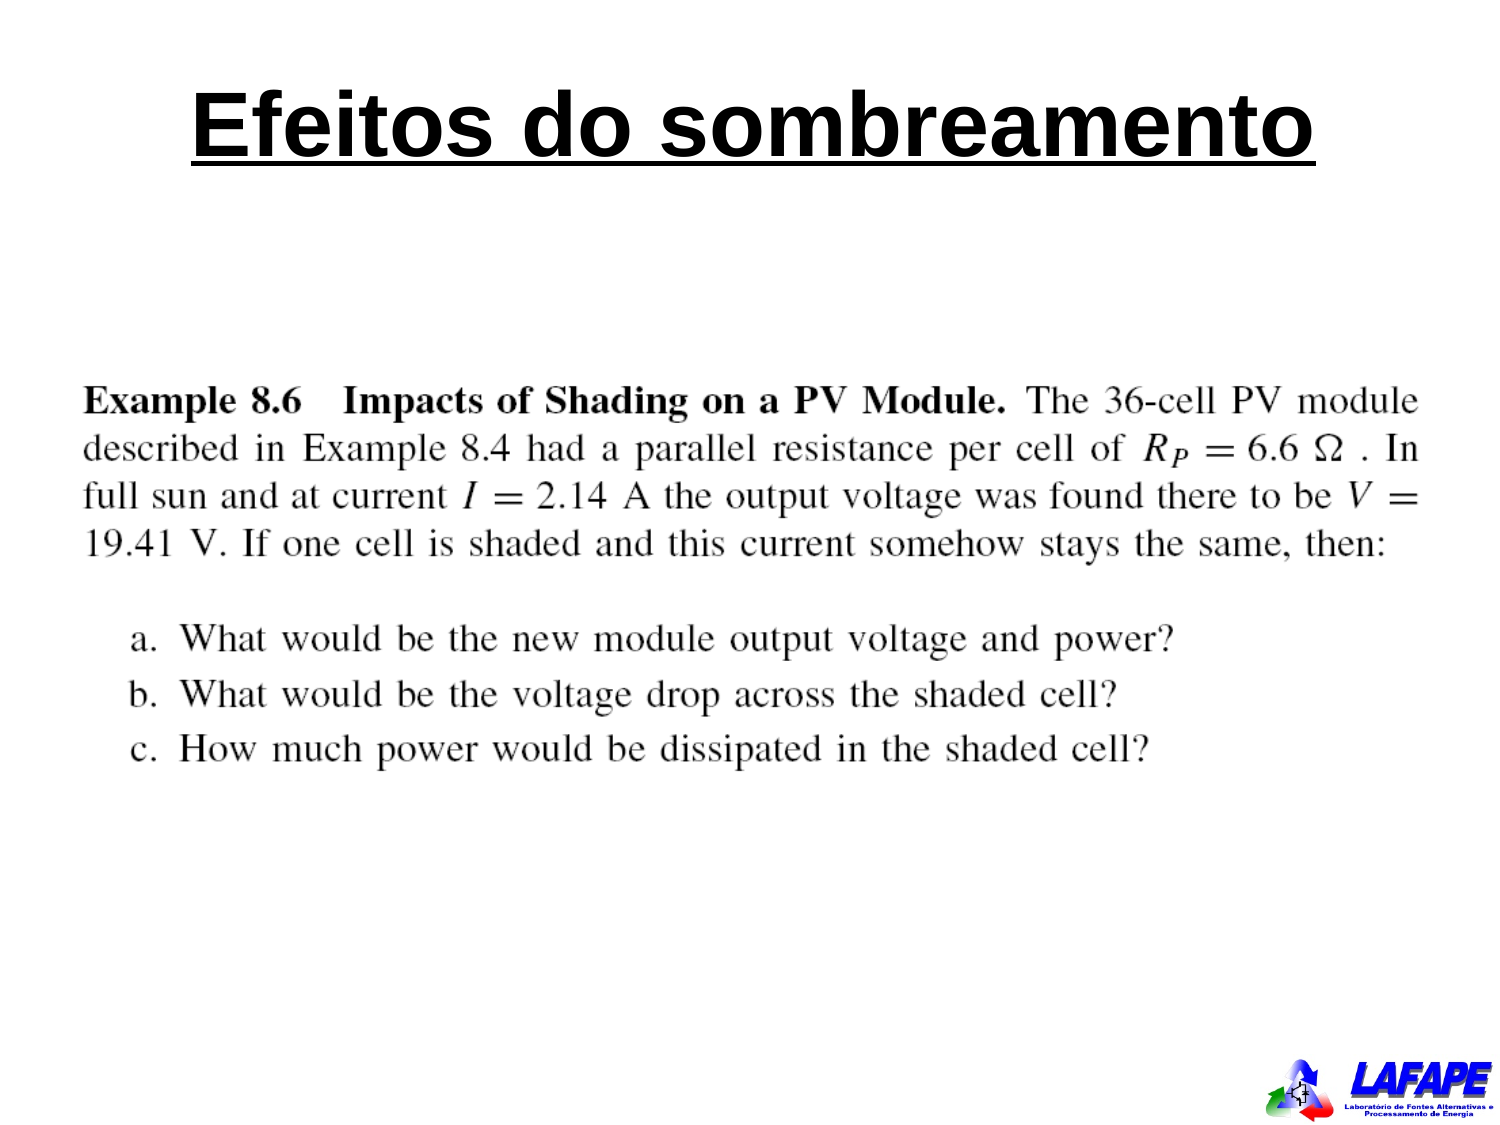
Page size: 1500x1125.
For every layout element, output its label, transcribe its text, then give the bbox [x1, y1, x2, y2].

picture [1260, 1054, 1500, 1124]
text_box Efeitos do sombreamento [41, 42, 1467, 197]
picture [75, 370, 1432, 782]
